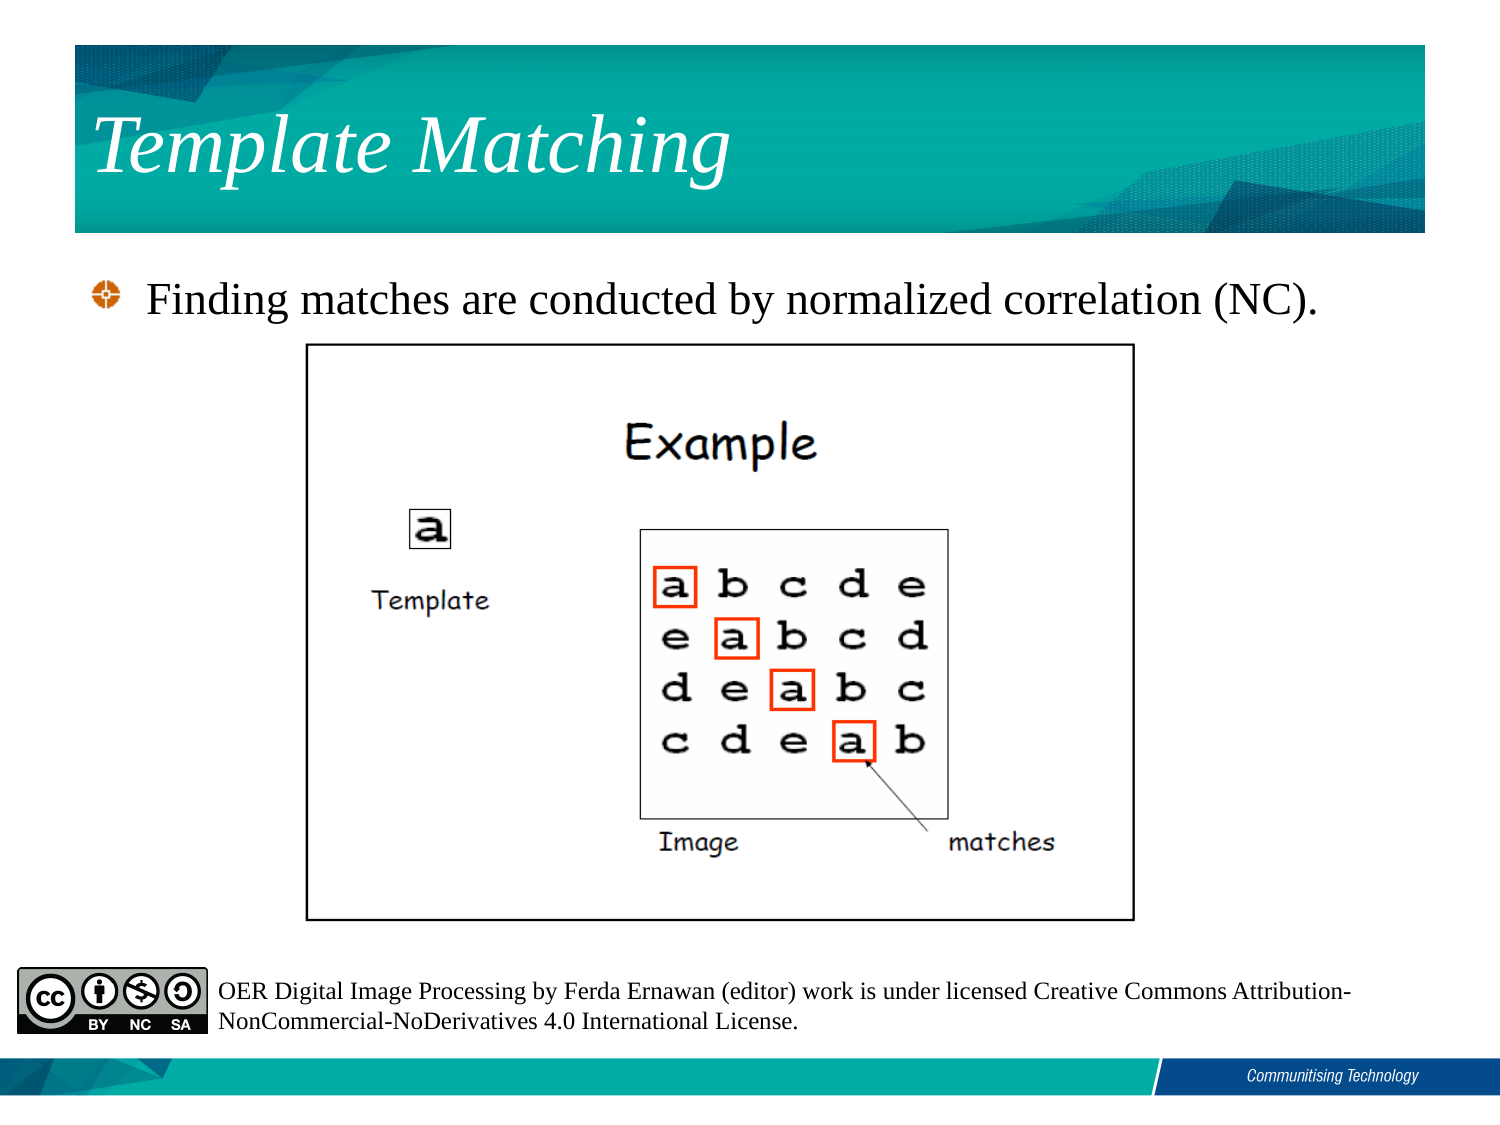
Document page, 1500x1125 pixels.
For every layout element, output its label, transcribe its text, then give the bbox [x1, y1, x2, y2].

text_box Finding matches are conducted by normalized correlation (NC). [75, 239, 1450, 355]
picture [0, 0, 1500, 1125]
title Template Matching [75, 45, 1425, 233]
